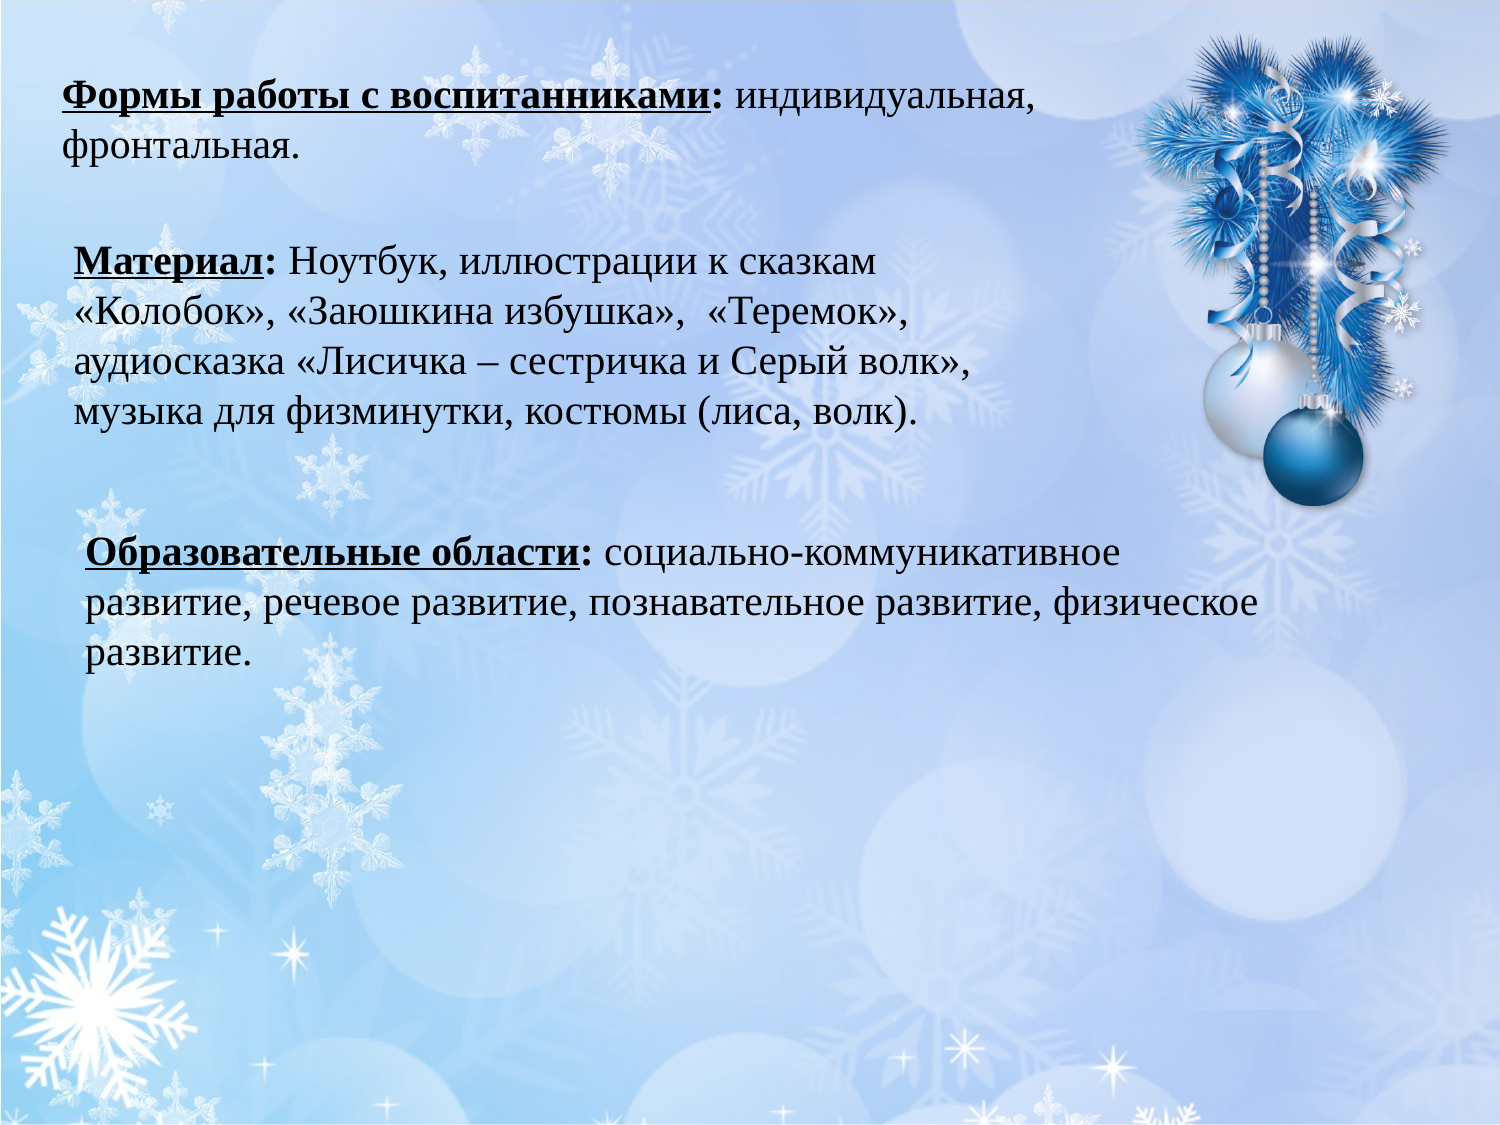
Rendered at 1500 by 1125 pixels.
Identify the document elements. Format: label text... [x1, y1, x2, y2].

text_box Материал: Ноутбук, иллюстрации к сказкам «Колобок», «Заюшкина избушка», «Теремок», аудиосказка «Лисичка – сестричка и Серый волк», музыка для физминутки, костюмы (лиса, волк). [58, 225, 1102, 441]
picture [1127, 30, 1453, 507]
text_box Формы работы с воспитанниками: индивидуальная, фронтальная. [46, 59, 1122, 175]
text_box Образовательные области: социально-коммуникативное развитие, речевое развитие, познавательное развитие, физическое развитие. [70, 516, 1301, 682]
